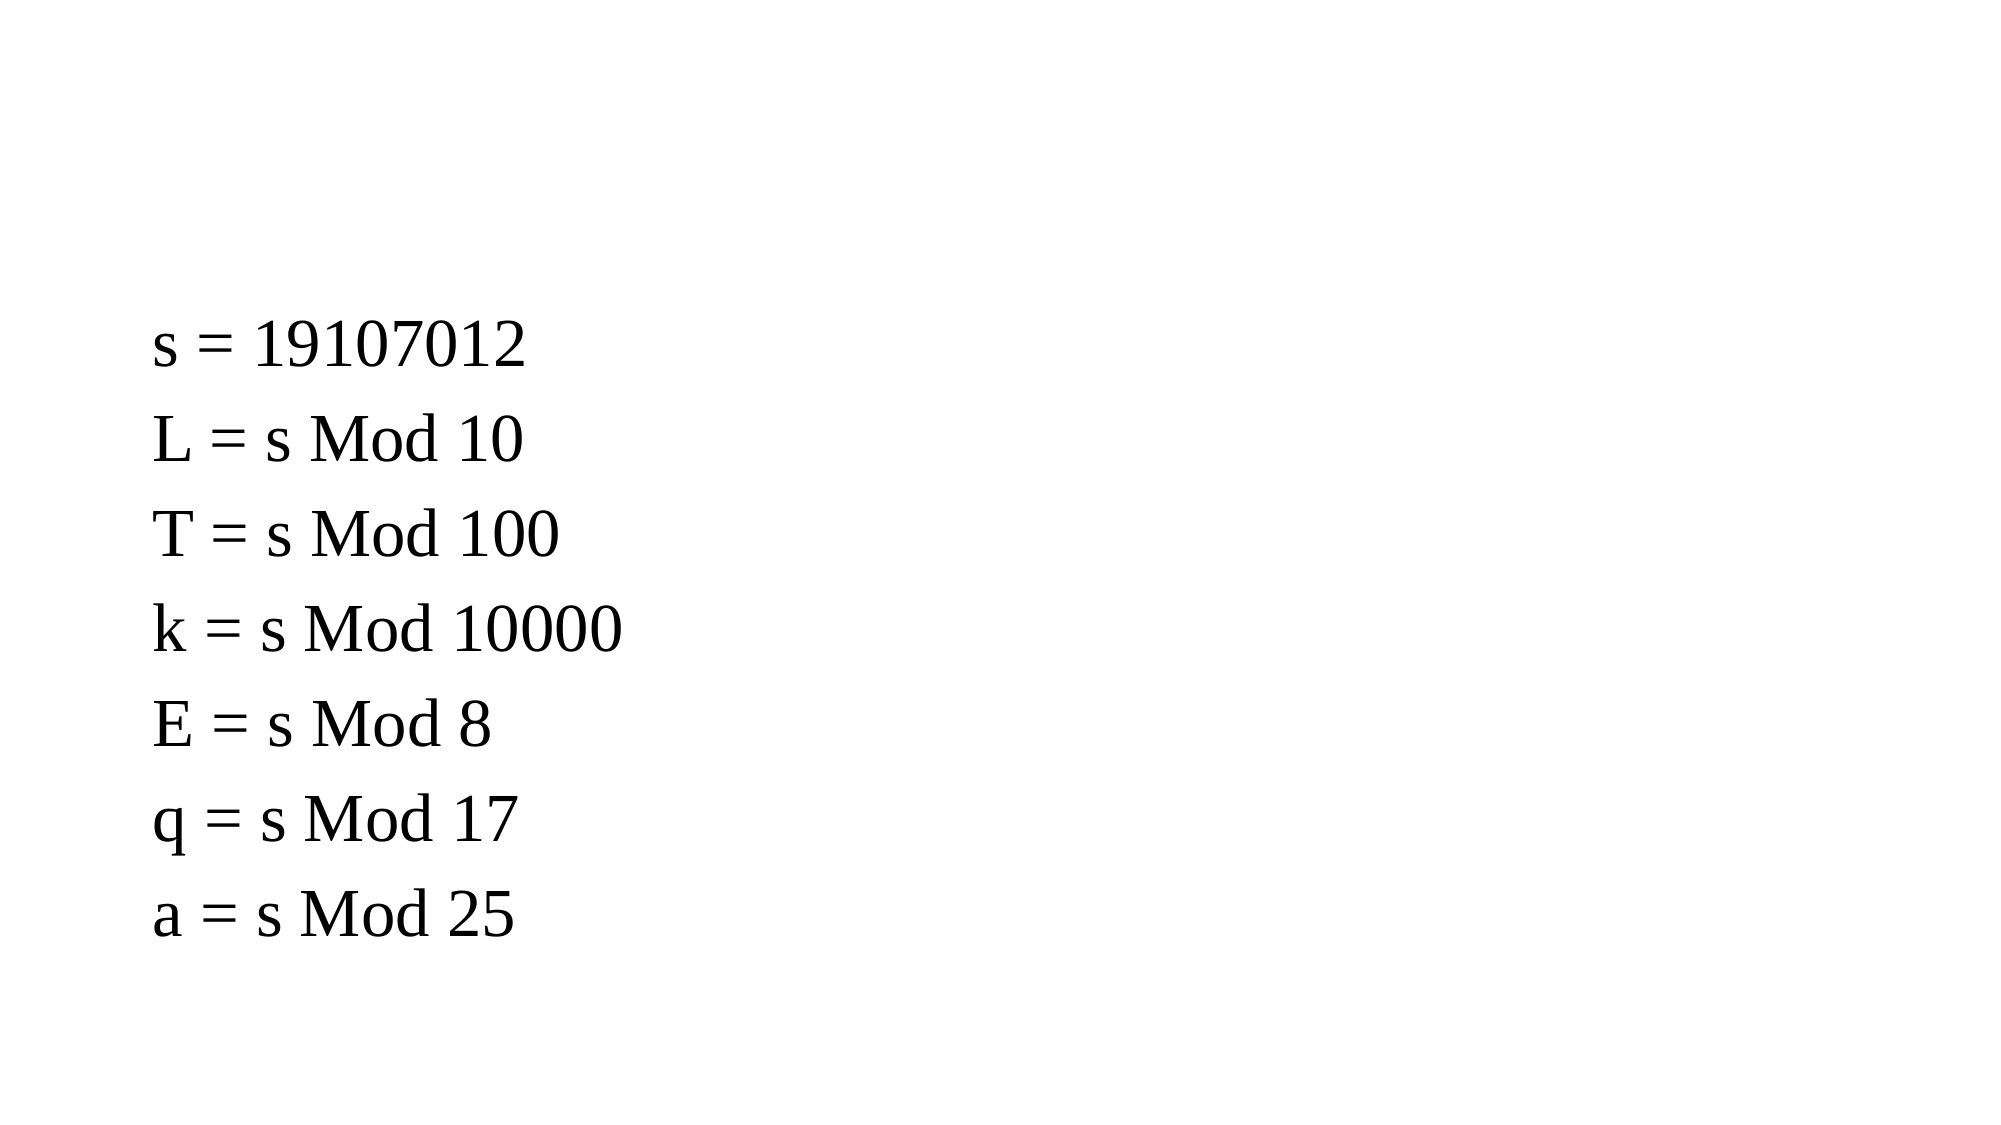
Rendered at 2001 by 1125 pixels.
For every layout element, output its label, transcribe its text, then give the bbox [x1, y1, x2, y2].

list s = 19107012 L = s Mod 10 T = s Mod 100 k = s Mod 10000 E = s Mod 8 q = s Mod 17 a = s Mod 25 [137, 299, 1863, 1014]
